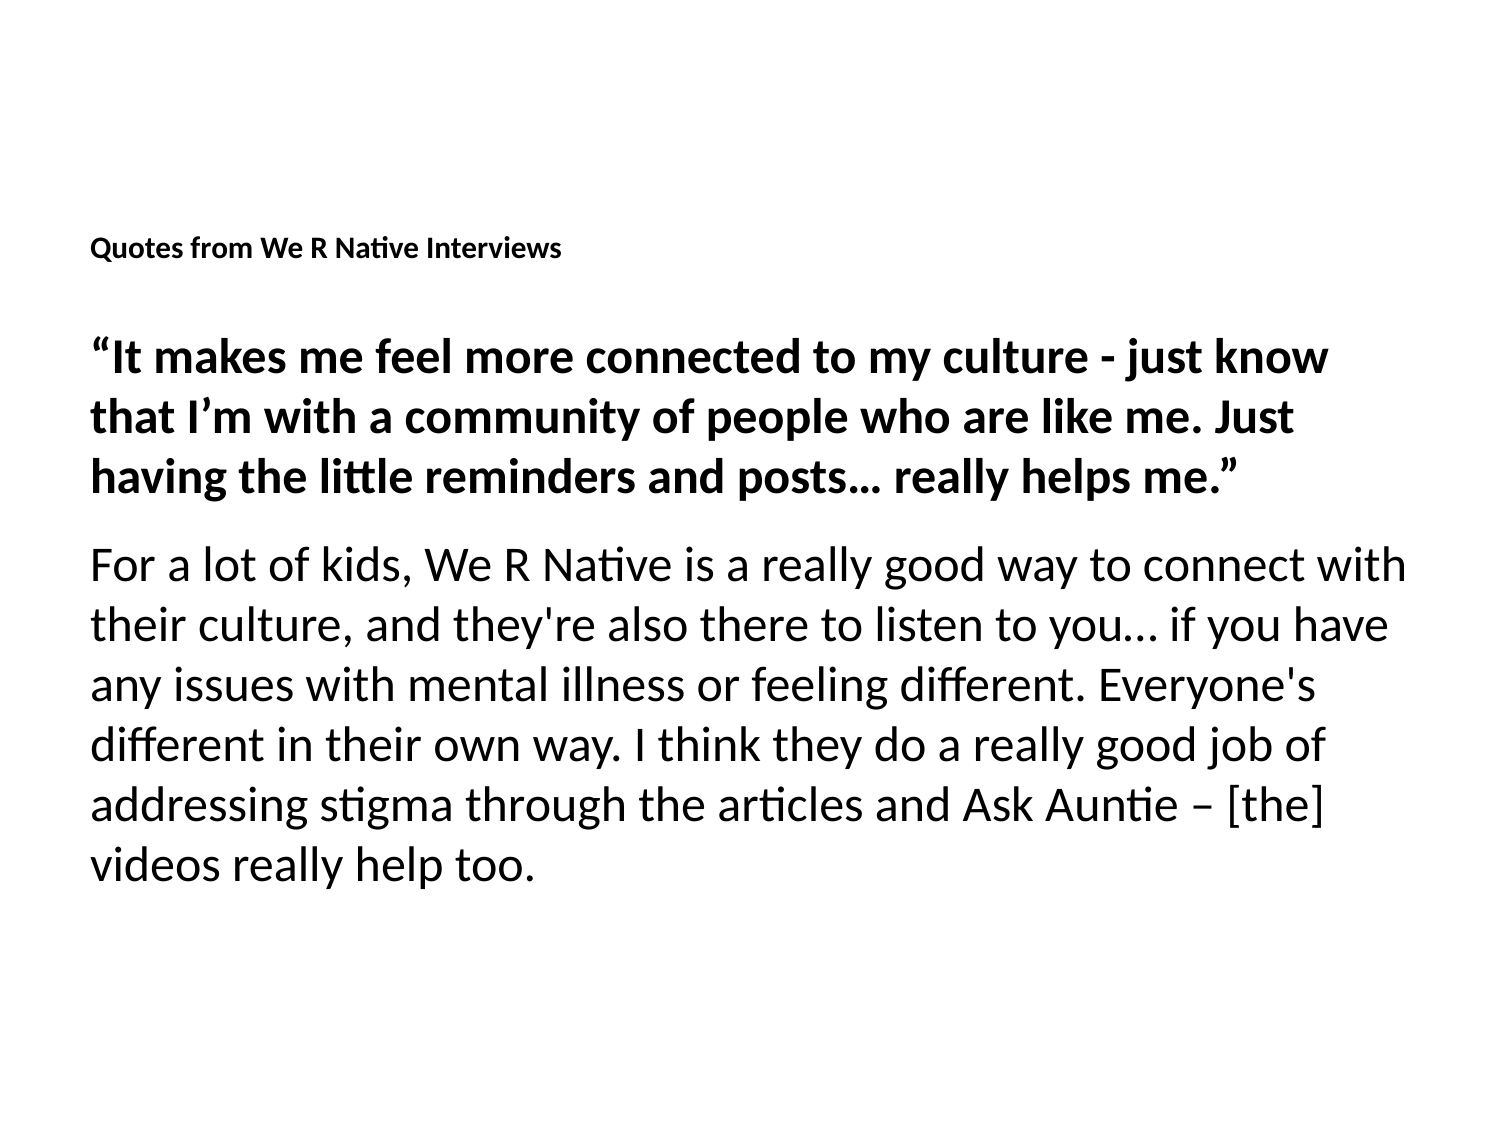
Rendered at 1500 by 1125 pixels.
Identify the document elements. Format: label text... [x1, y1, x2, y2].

list “It makes me feel more connected to my culture - just know that I’m with a community of people who are like me. Just having the little reminders and posts… really helps me.” For a lot of kids, We R Native is a really good way to connect with their culture, and they're also there to listen to you… if you have any issues with mental illness or feeling different. Everyone's different in their own way. I think they do a really good job of addressing stigma through the articles and Ask Auntie – [the] videos really help too. [75, 315, 1441, 950]
title Quotes from We R Native Interviews [75, 174, 1102, 315]
